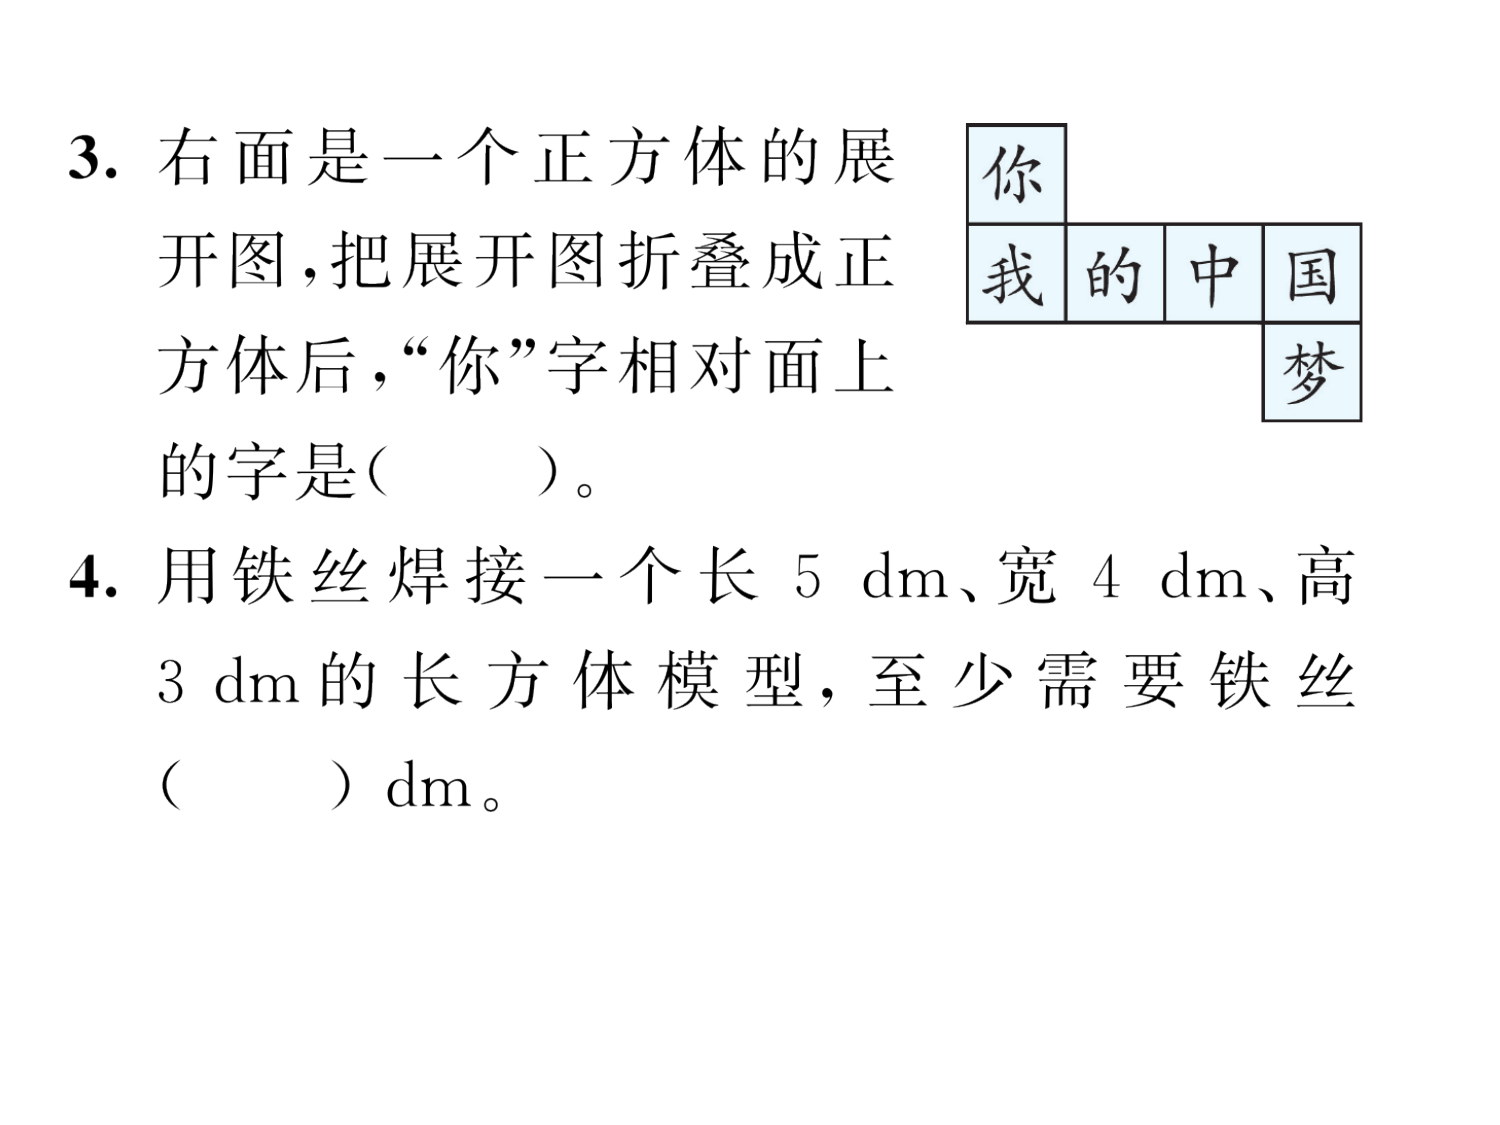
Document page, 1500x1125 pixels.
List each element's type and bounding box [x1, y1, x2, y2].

picture [64, 89, 1483, 823]
